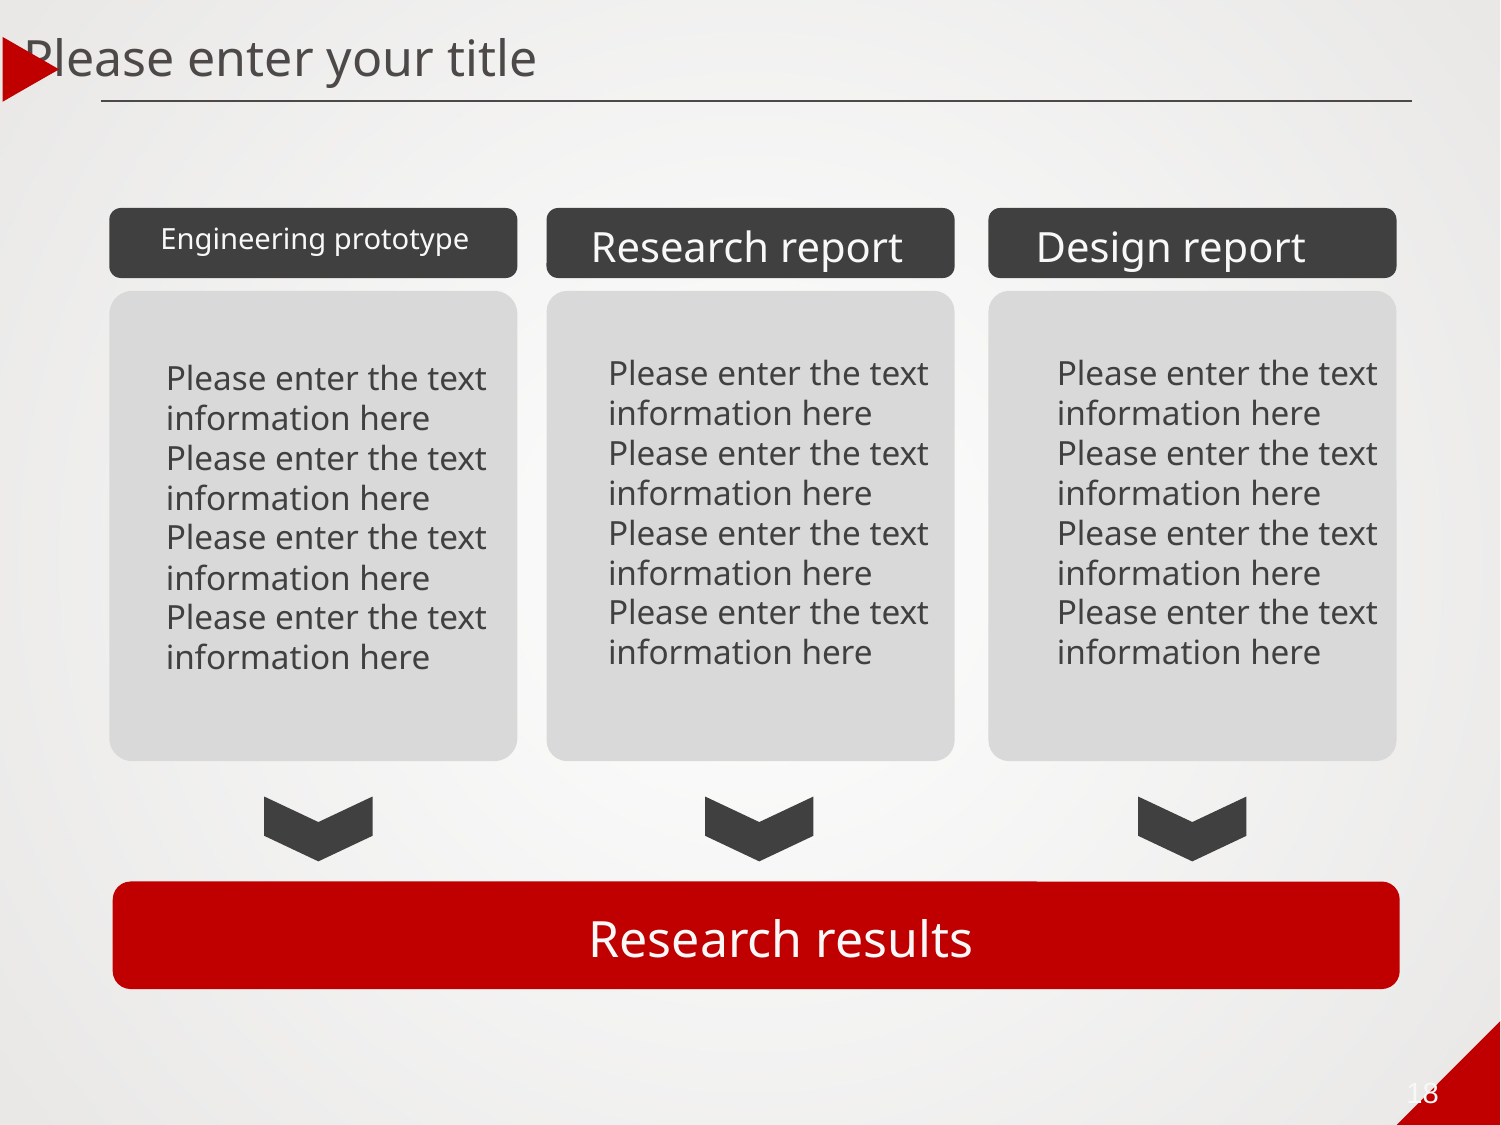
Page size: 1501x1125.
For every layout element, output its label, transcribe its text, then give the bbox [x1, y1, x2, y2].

text_box Please enter the text information here Please enter the text information here Please enter the text information here Please enter the text information here [151, 349, 538, 724]
text_box [705, 796, 814, 862]
text_box [546, 290, 955, 762]
text_box Please enter the text information here Please enter the text information here Please enter the text information here Please enter the text information here [1042, 344, 1483, 719]
text_box Please enter the text information here Please enter the text information here Please enter the text information here Please enter the text information here [593, 344, 989, 679]
text_box [988, 207, 1397, 279]
text_box [1138, 796, 1247, 862]
text_box [264, 796, 373, 862]
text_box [291, 897, 1272, 979]
text_box [112, 881, 1400, 990]
text_box [2, 36, 60, 102]
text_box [561, 210, 933, 282]
text_box [546, 207, 955, 279]
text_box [112, 210, 518, 282]
text_box [988, 290, 1397, 762]
picture [0, 0, 1501, 1125]
picture [1426, 1085, 1434, 1091]
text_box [1002, 210, 1341, 282]
text_box Please enter your title [8, 18, 553, 94]
text_box [109, 290, 518, 762]
